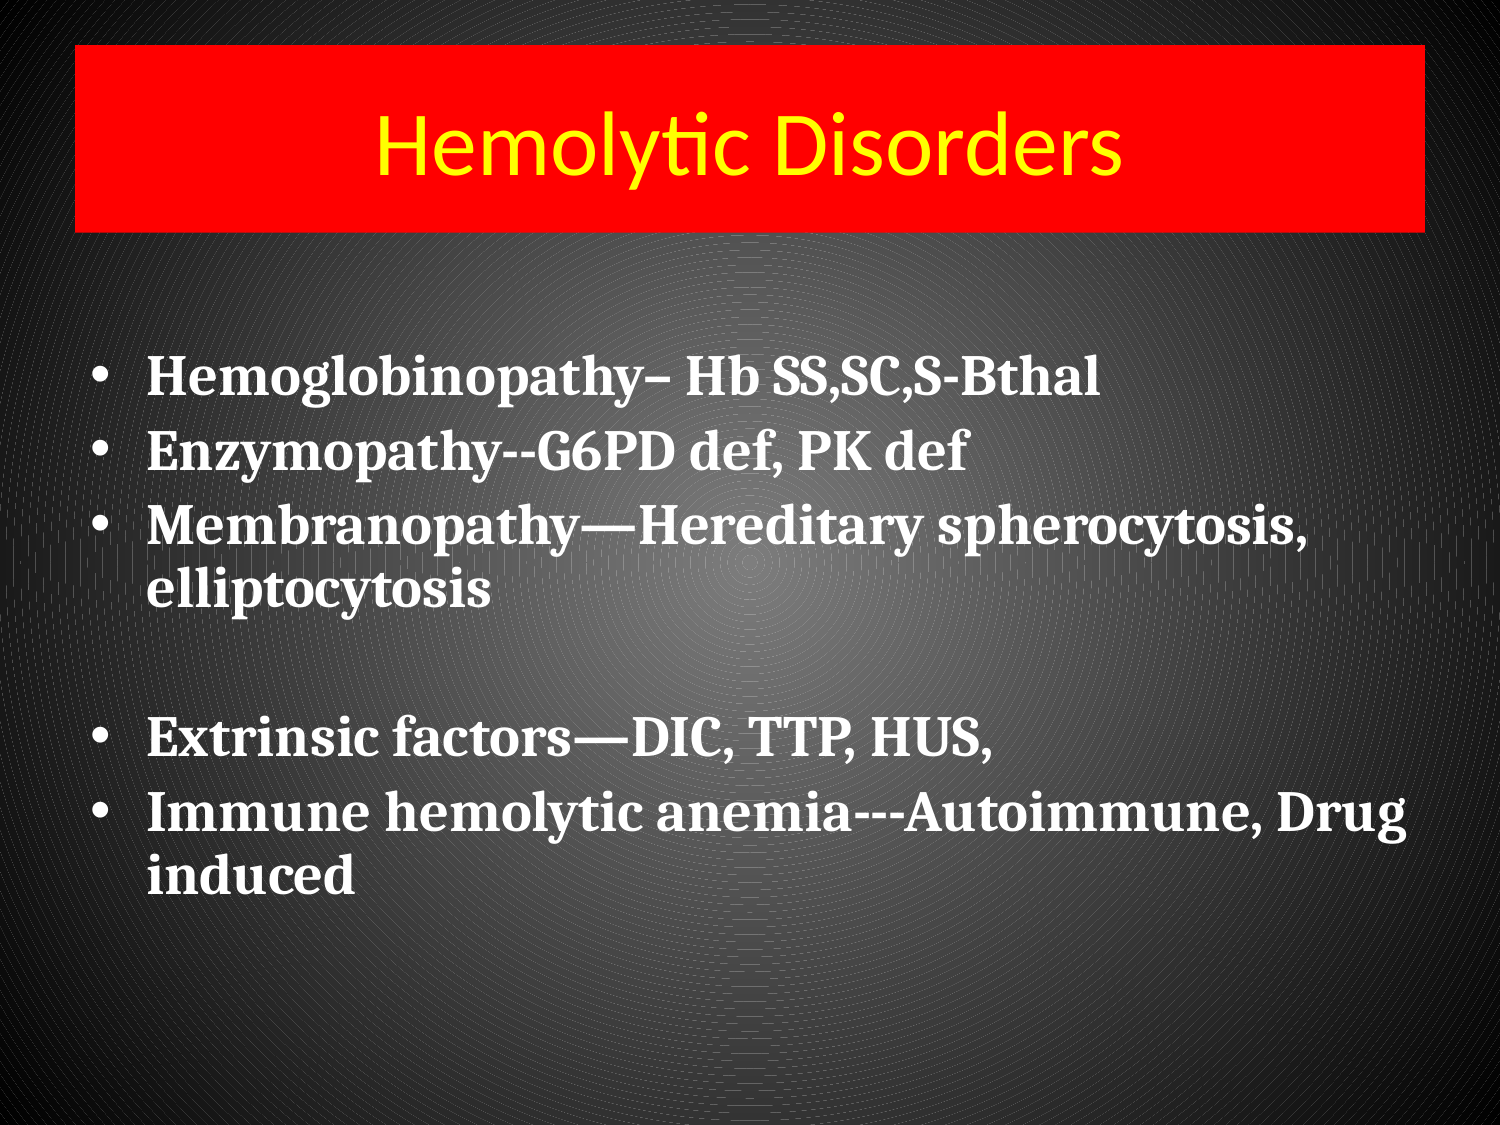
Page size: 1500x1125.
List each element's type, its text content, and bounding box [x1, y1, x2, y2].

list Hemoglobinopathy– Hb SS,SC,S-Bthal Enzymopathy--G6PD def, PK def Membranopathy—Hereditary spherocytosis, elliptocytosis Extrinsic factors—DIC, TTP, HUS, Immune hemolytic anemia---Autoimmune, Drug induced [75, 337, 1425, 1063]
title Hemolytic Disorders [75, 45, 1425, 233]
